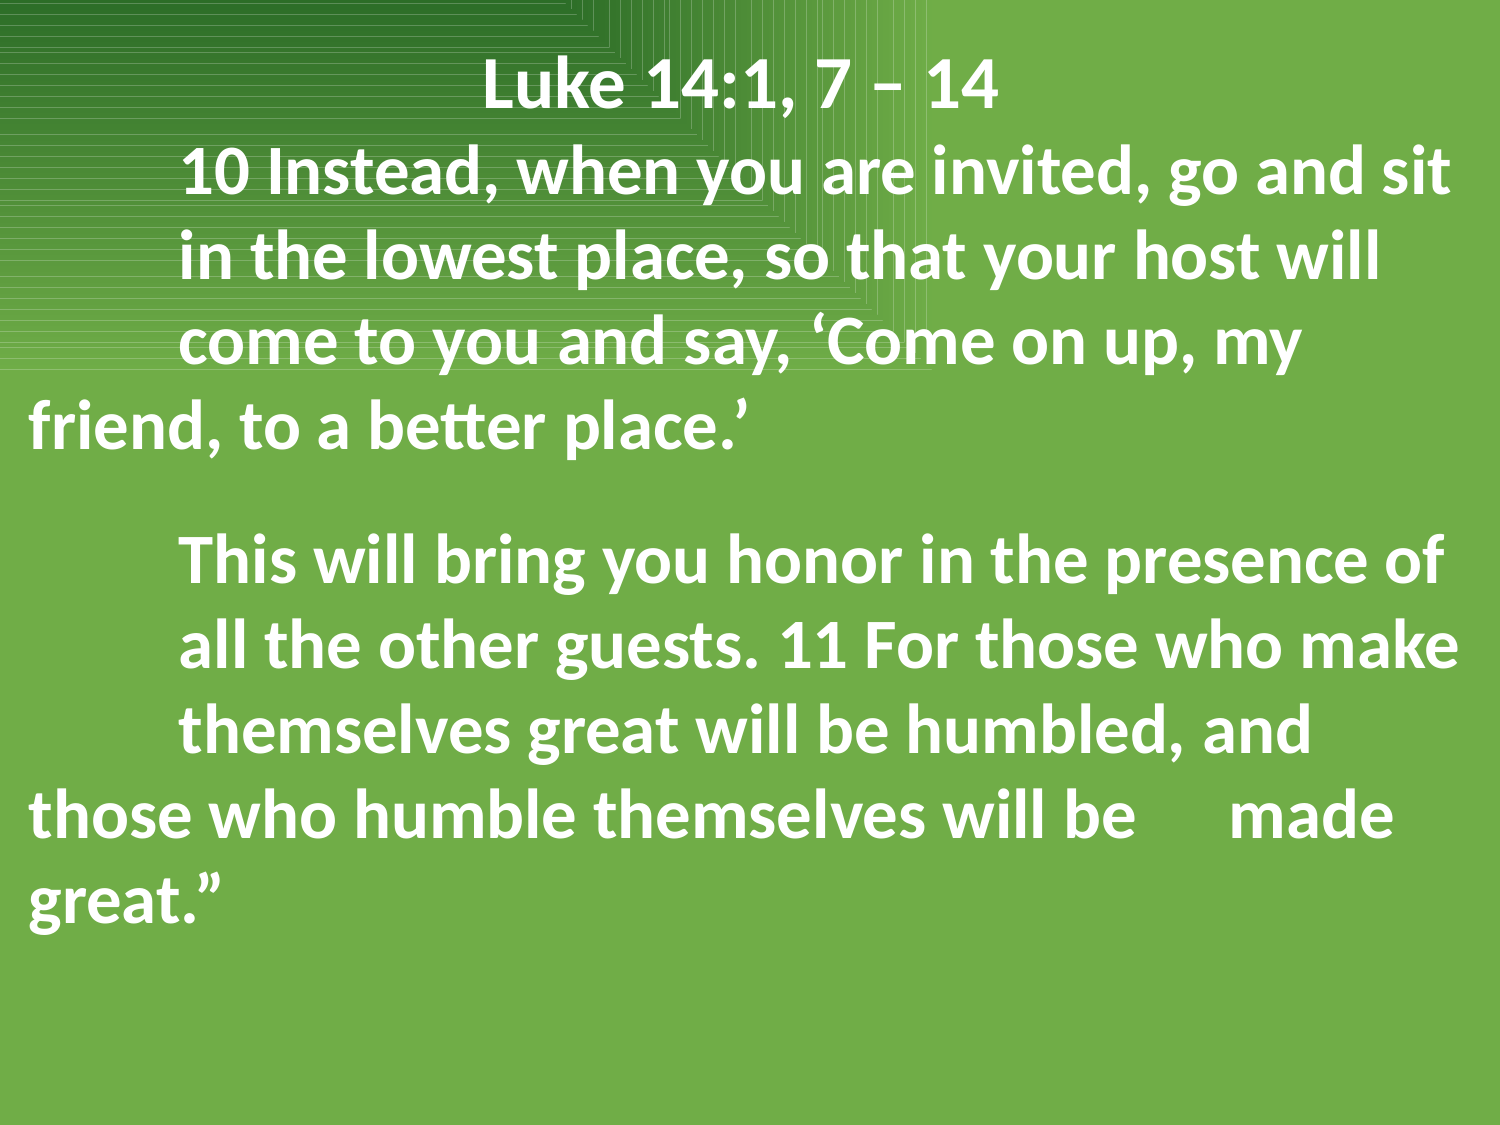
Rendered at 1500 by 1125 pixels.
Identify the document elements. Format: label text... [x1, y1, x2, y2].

subtitle Luke 14:1, 7 – 14 10 Instead, when you are invited, go and sit in the lowest place, so that your host will come to you and say, ‘Come on up, my friend, to a better place.’ This will bring you honor in the presence of all the other guests. 11 For those who make themselves great will be humbled, and those who humble themselves will be made great.” [13, 26, 1487, 1112]
